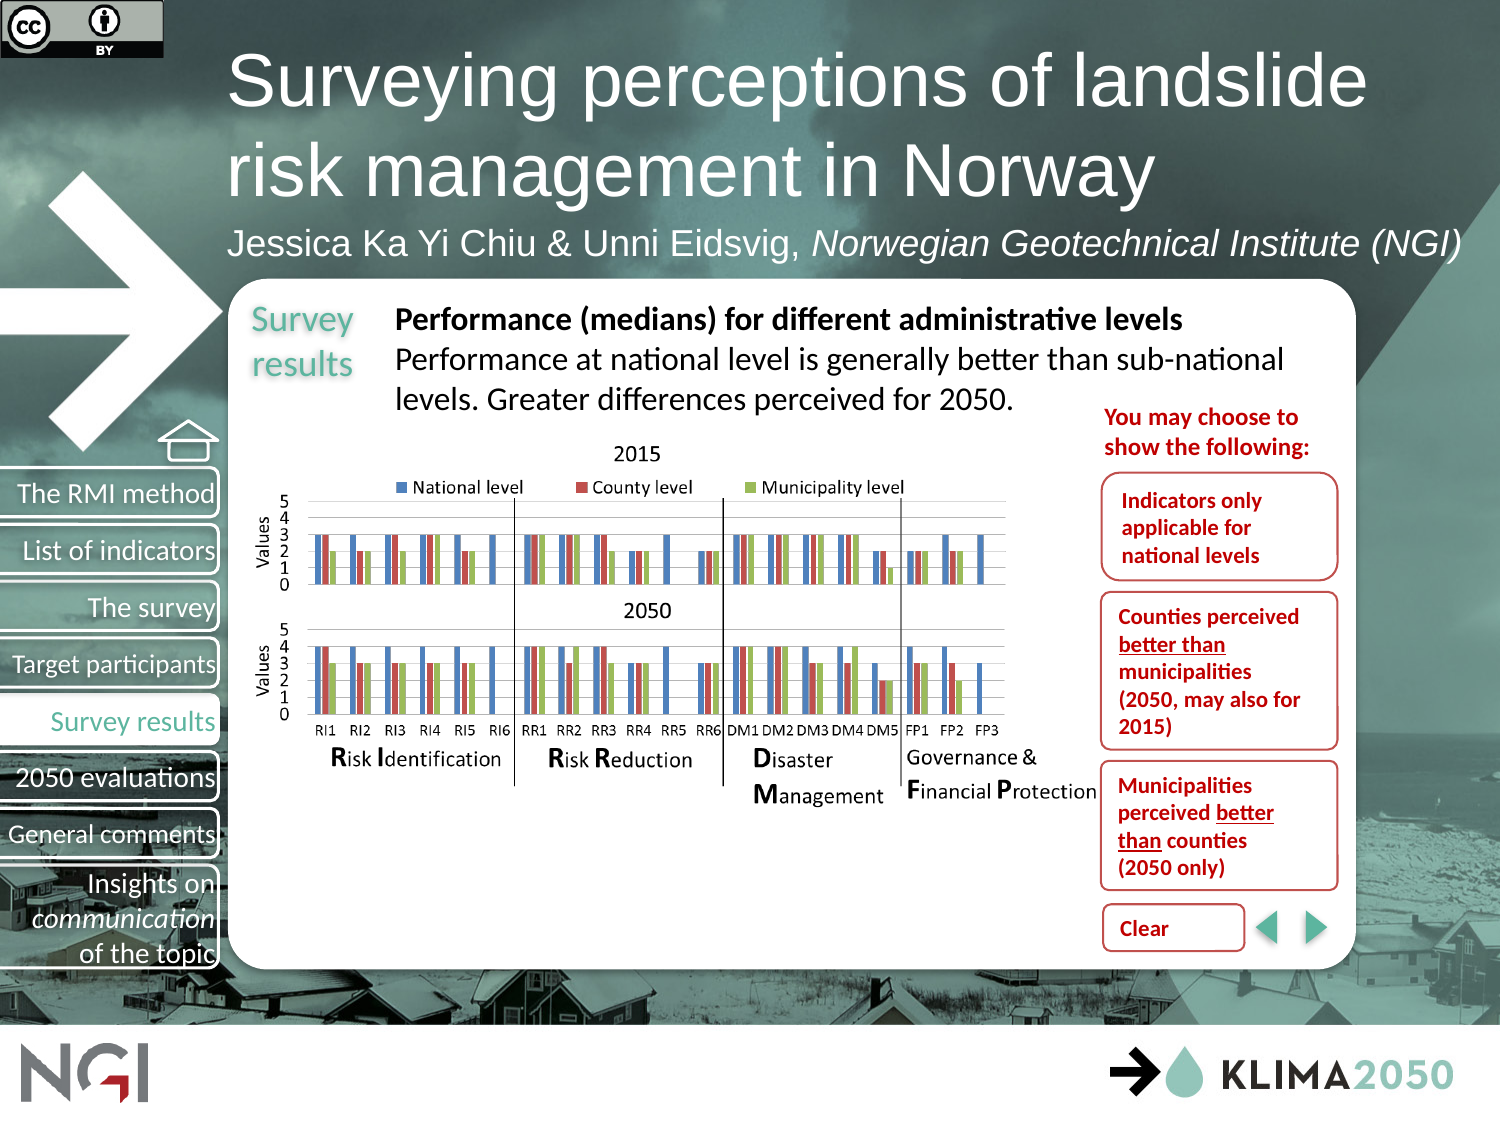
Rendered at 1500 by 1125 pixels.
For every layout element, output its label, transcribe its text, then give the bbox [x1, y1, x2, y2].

text_box [1254, 909, 1278, 945]
picture [0, 0, 1500, 1125]
text_box The RMI method [0, 466, 220, 518]
text_box You may choose to show the following: [1089, 393, 1340, 468]
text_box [158, 420, 219, 461]
title Surveying perceptions of landslide risk management in Norway [226, 30, 1383, 218]
text_box List of indicators [0, 523, 220, 575]
text_box Insights on communication of the topic [0, 865, 220, 969]
text_box The survey [0, 581, 220, 632]
text_box Target participants [0, 637, 220, 688]
text_box Survey results [0, 695, 220, 745]
list Jessica Ka Yi Chiu & Unni Eidsvig, Norwegian Geotechnical Institute (NGI) [226, 218, 1483, 361]
text_box Performance (medians) for different administrative levels Performance at national level is generally better than sub-national levels. Greater differences perceived for 2050. [380, 290, 1355, 425]
text_box Survey results [205, 273, 399, 404]
text_box Clear [1101, 902, 1247, 954]
text_box 2050 evaluations [0, 750, 220, 802]
text_box Indicators only applicable for national levels [1116, 470, 1340, 583]
text_box [228, 361, 1356, 969]
text_box Counties perceived better than municipalities (2050, may also for 2015) [1116, 589, 1340, 752]
text_box Municipalities perceived better than counties (2050 only) [1098, 758, 1340, 893]
text_box General comments [0, 807, 220, 859]
text_box [1305, 909, 1329, 945]
